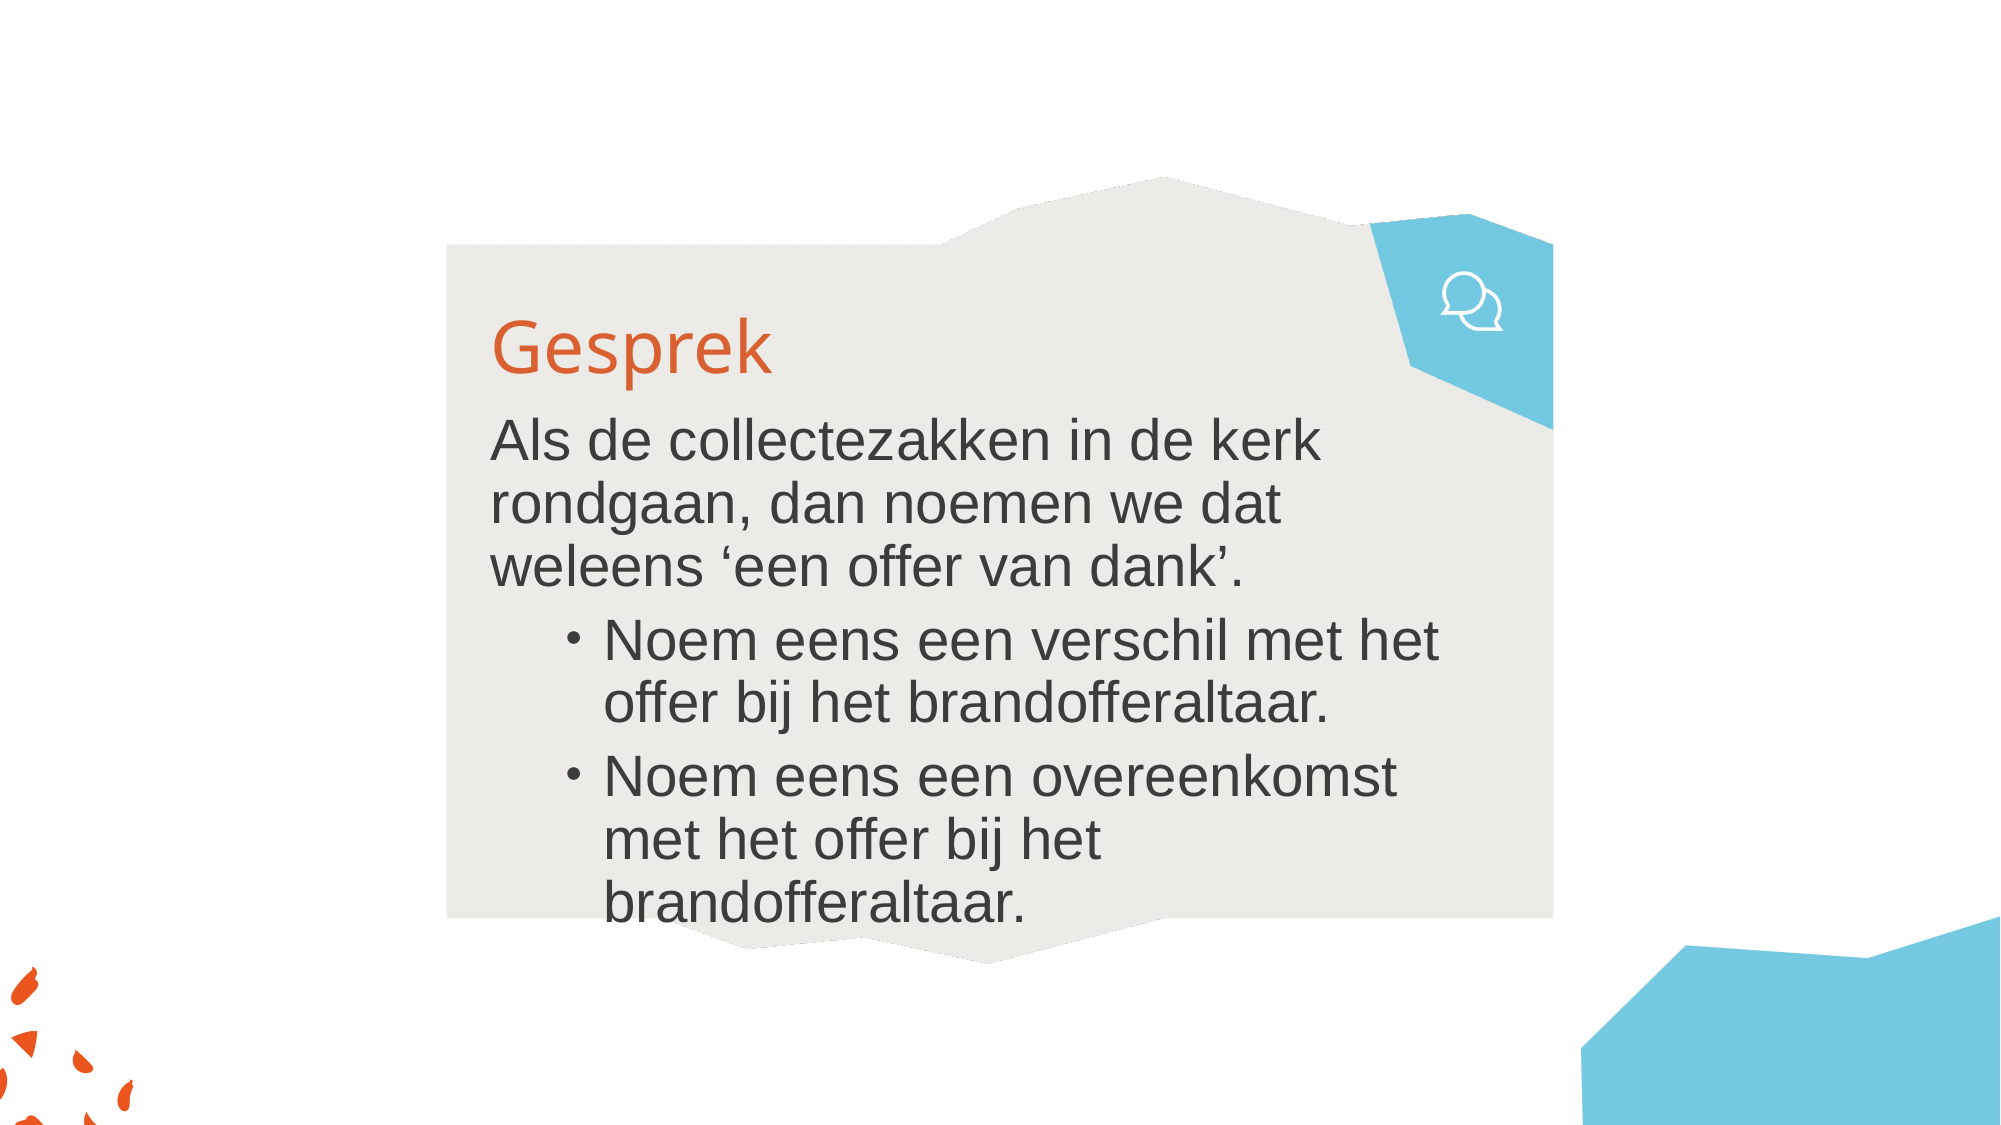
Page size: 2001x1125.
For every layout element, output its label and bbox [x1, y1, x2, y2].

text_box [446, 133, 1554, 992]
picture [0, 0, 2001, 1125]
